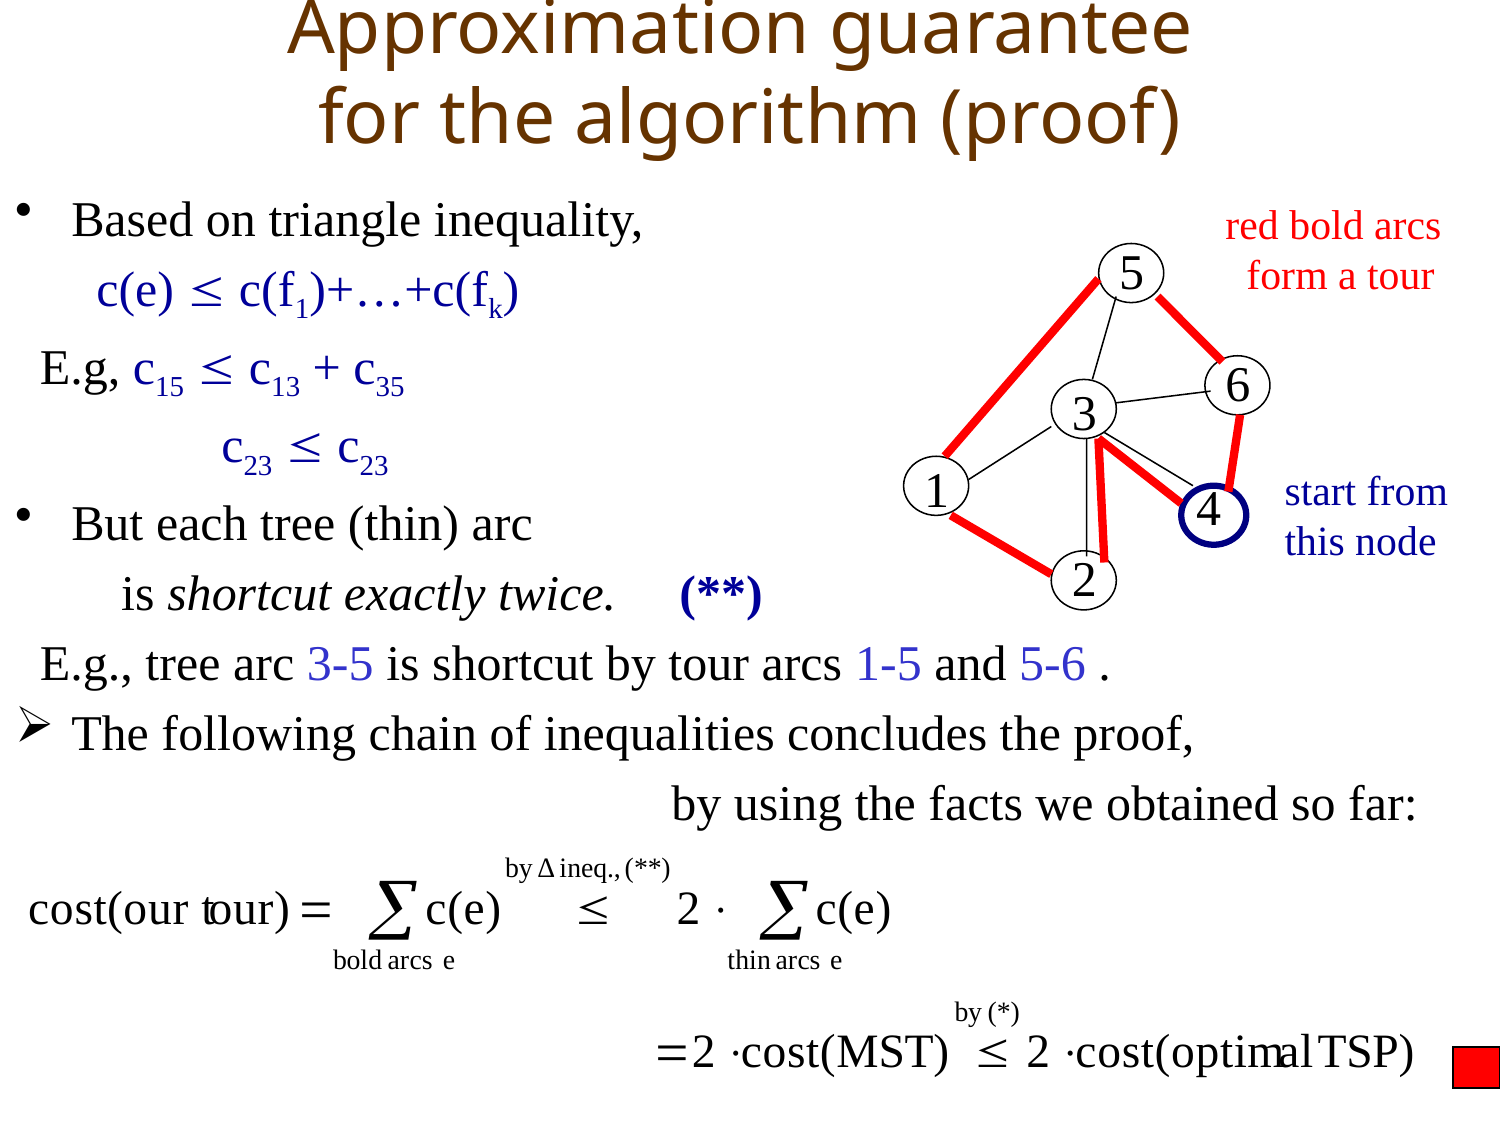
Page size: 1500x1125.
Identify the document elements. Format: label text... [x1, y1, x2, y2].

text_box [909, 231, 1271, 615]
list Based on triangle inequality, c(e)  c(f1)+…+c(fk) E.g, c15  c13 + c35 c23  c23 But each tree (thin) arc is shortcut exactly twice. (**) E.g., tree arc 3-5 is shortcut by tour arcs 1-5 and 5-6 . The following chain of inequalities concludes the proof, by using the facts we obtained so far: [0, 178, 1500, 1125]
text_box start from this node [1277, 456, 1500, 571]
text_box [1452, 1046, 1500, 1089]
text_box red bold arcs form a tour [1210, 190, 1459, 306]
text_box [21, 847, 1426, 1088]
title Approximation guarantee for the algorithm (proof) [0, 0, 1500, 138]
